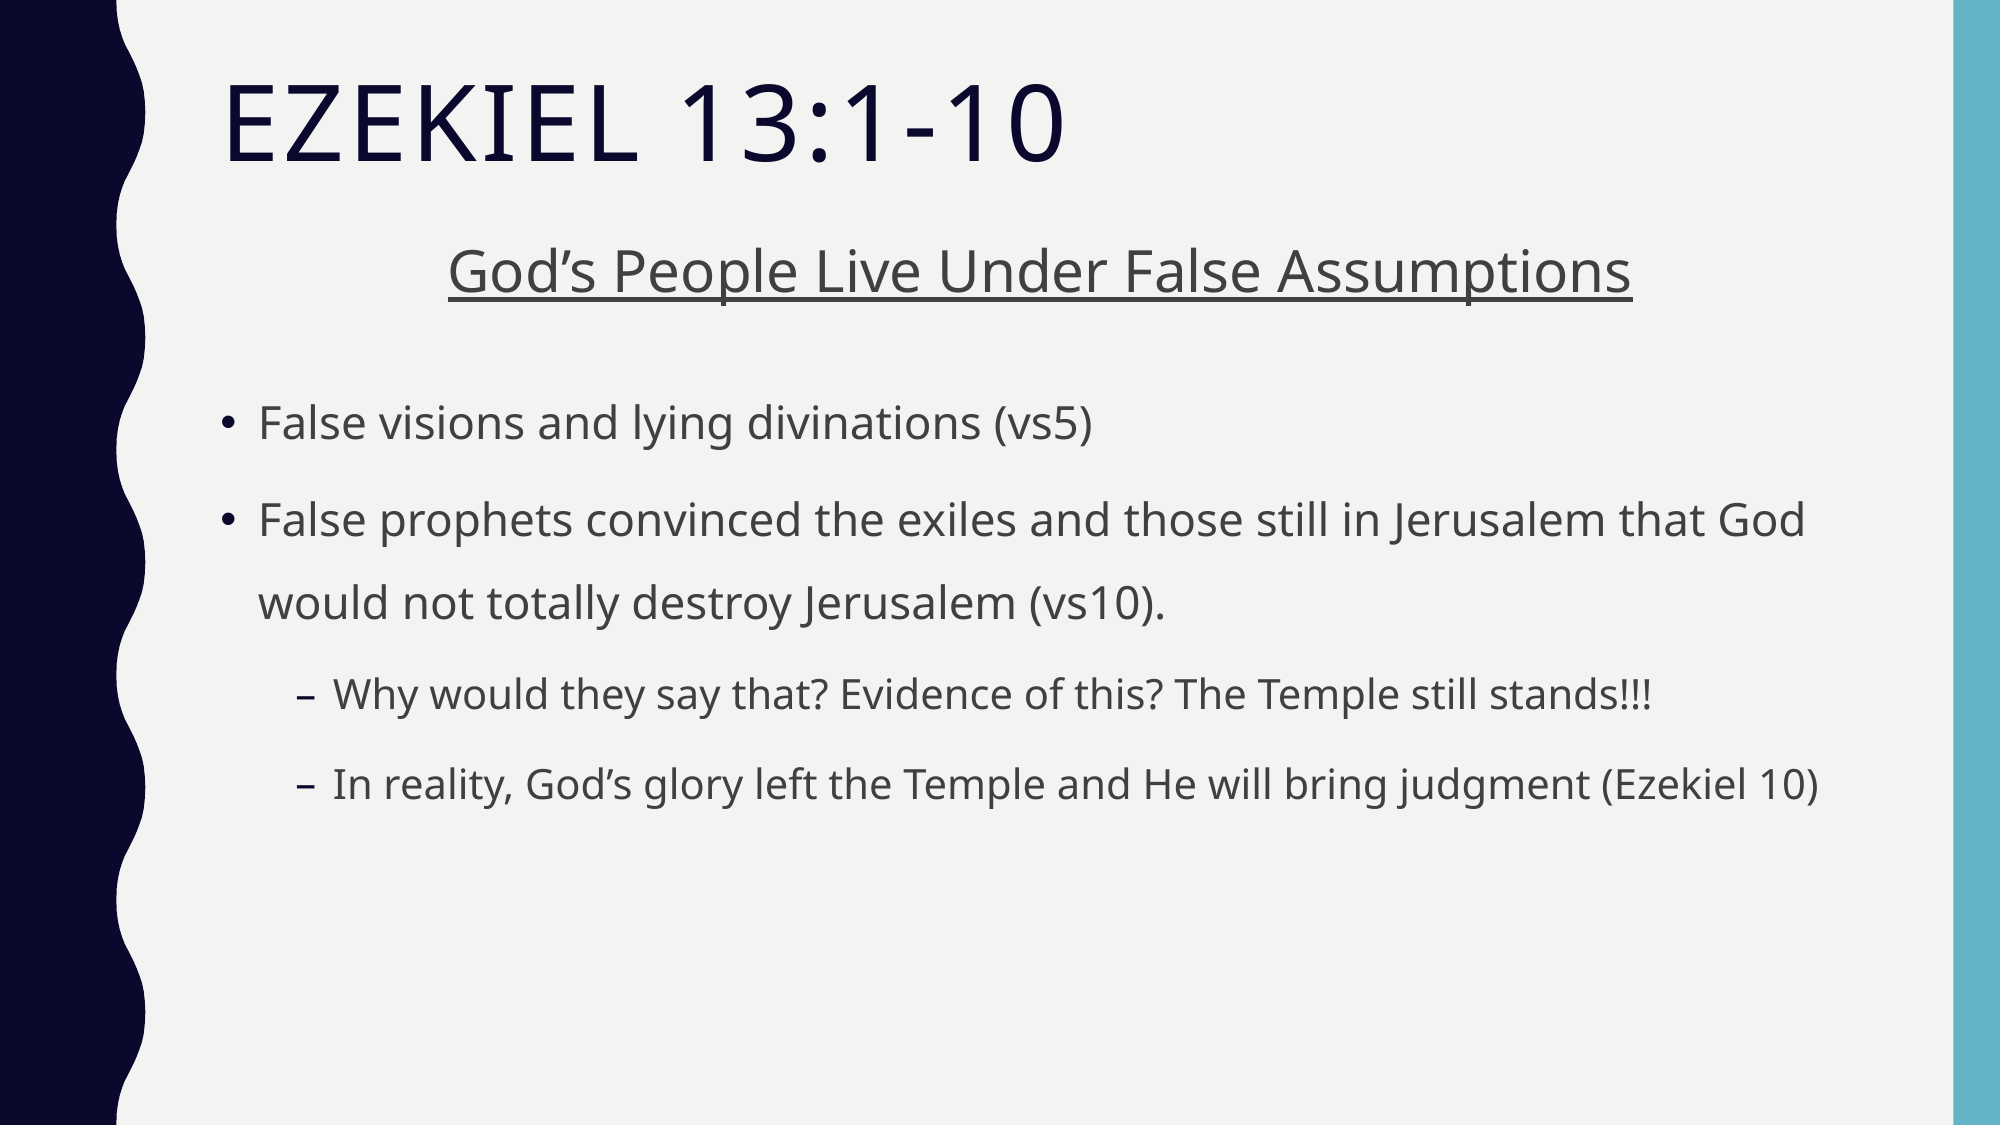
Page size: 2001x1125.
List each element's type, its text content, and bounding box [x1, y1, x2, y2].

list God’s People Live Under False Assumptions False visions and lying divinations (vs5) False prophets convinced the exiles and those still in Jerusalem that God would not totally destroy Jerusalem (vs10). Why would they say that? Evidence of this? The Temple still stands!!! In reality, God’s glory left the Temple and He will bring judgment (Ezekiel 10) [205, 220, 1875, 1125]
title Ezekiel 13:1-10 [205, 62, 1875, 220]
